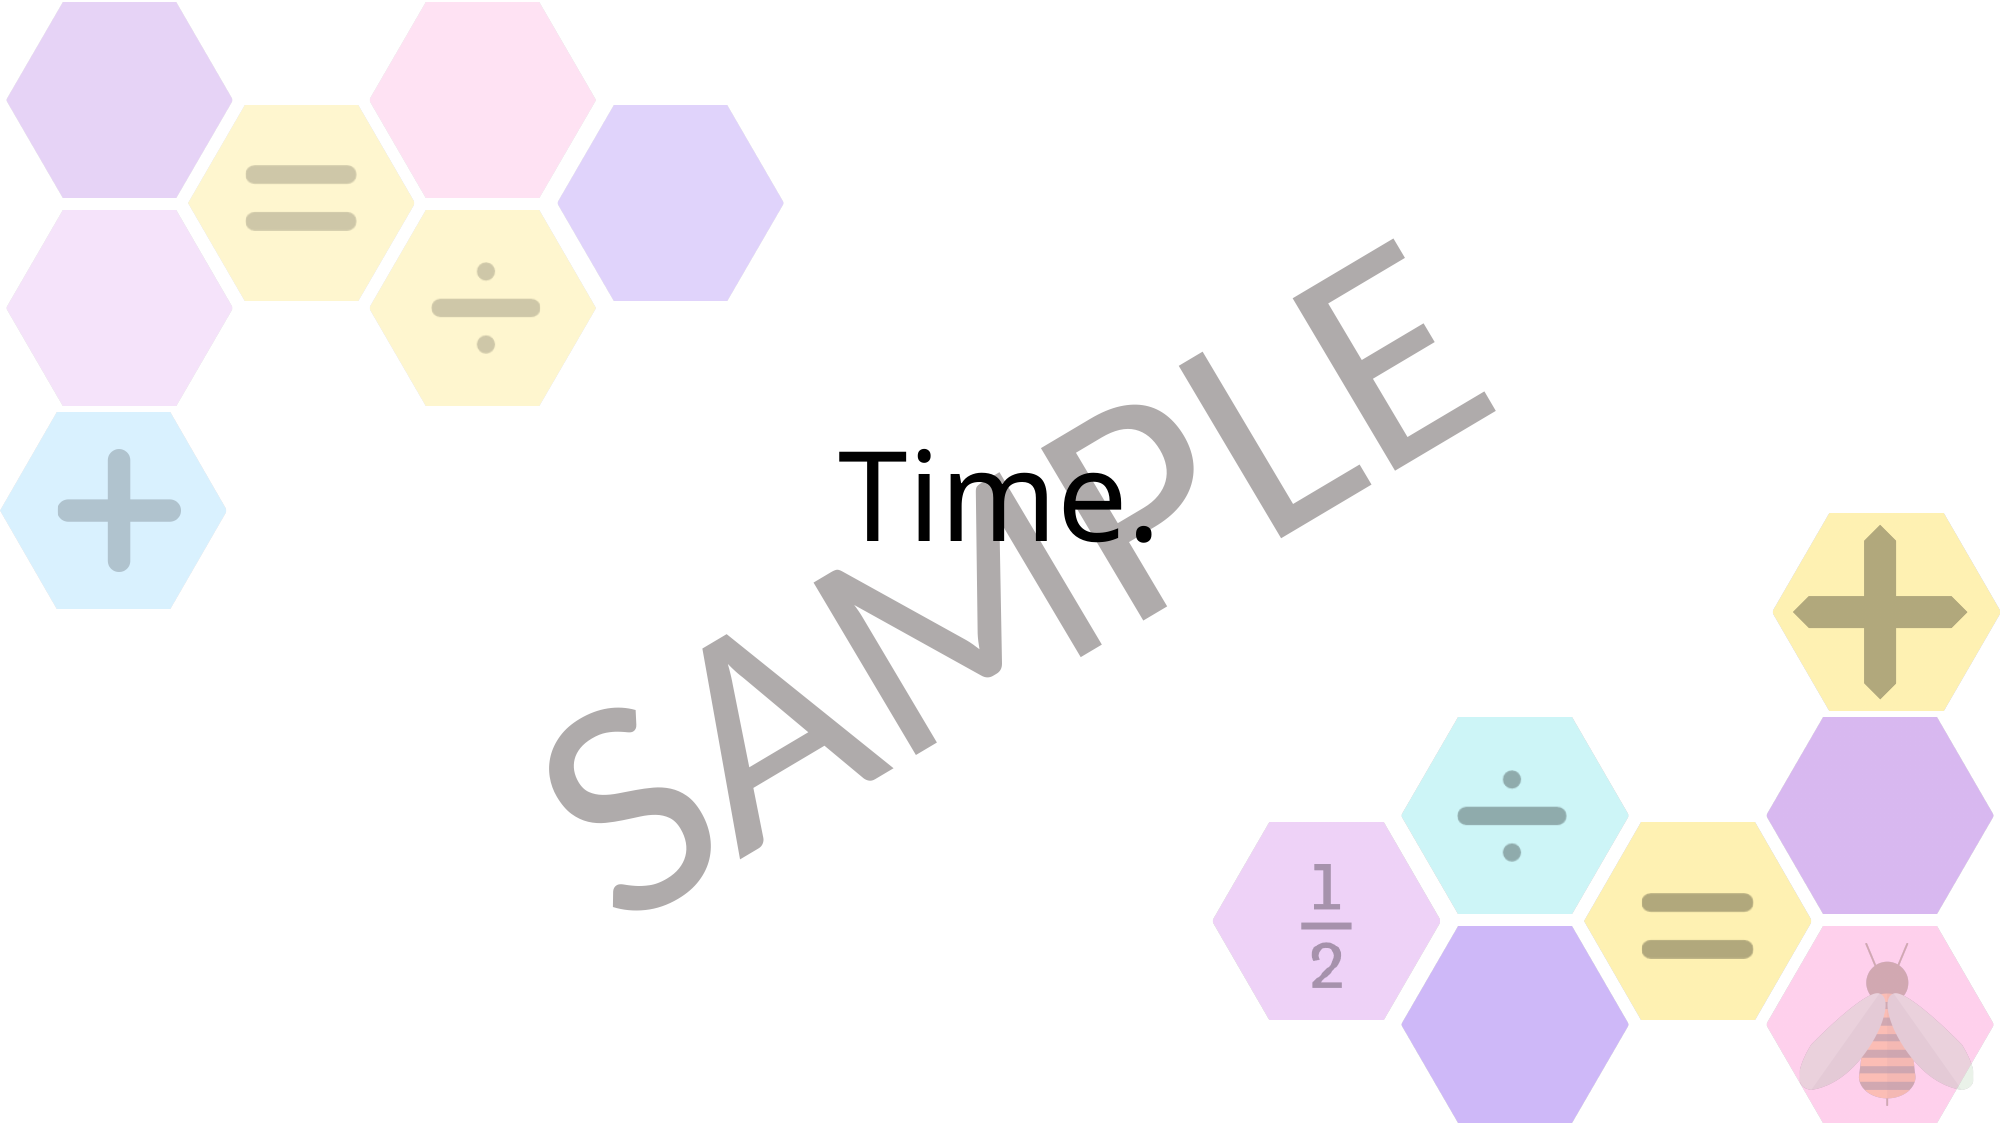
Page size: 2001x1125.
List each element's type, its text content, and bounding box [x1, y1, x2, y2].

text_box [369, 210, 596, 406]
text_box [188, 105, 415, 301]
text_box [6, 210, 233, 406]
text_box [1792, 524, 1968, 700]
text_box [1212, 822, 1441, 1020]
text_box [557, 105, 784, 301]
title Time. [249, 184, 1750, 576]
text_box [245, 165, 357, 231]
text_box [1401, 717, 1629, 914]
text_box [431, 262, 541, 354]
text_box [6, 2, 233, 198]
text_box [1766, 717, 1994, 914]
text_box [1772, 513, 2000, 711]
text_box [1641, 893, 1754, 959]
text_box [369, 2, 596, 198]
text_box [1583, 822, 1812, 1020]
text_box [1766, 926, 1994, 1123]
text_box [0, 412, 227, 609]
text_box [57, 449, 181, 573]
text_box [1799, 943, 1974, 1106]
text_box [1401, 926, 1629, 1123]
text_box [1301, 864, 1352, 988]
text_box [1457, 770, 1567, 862]
